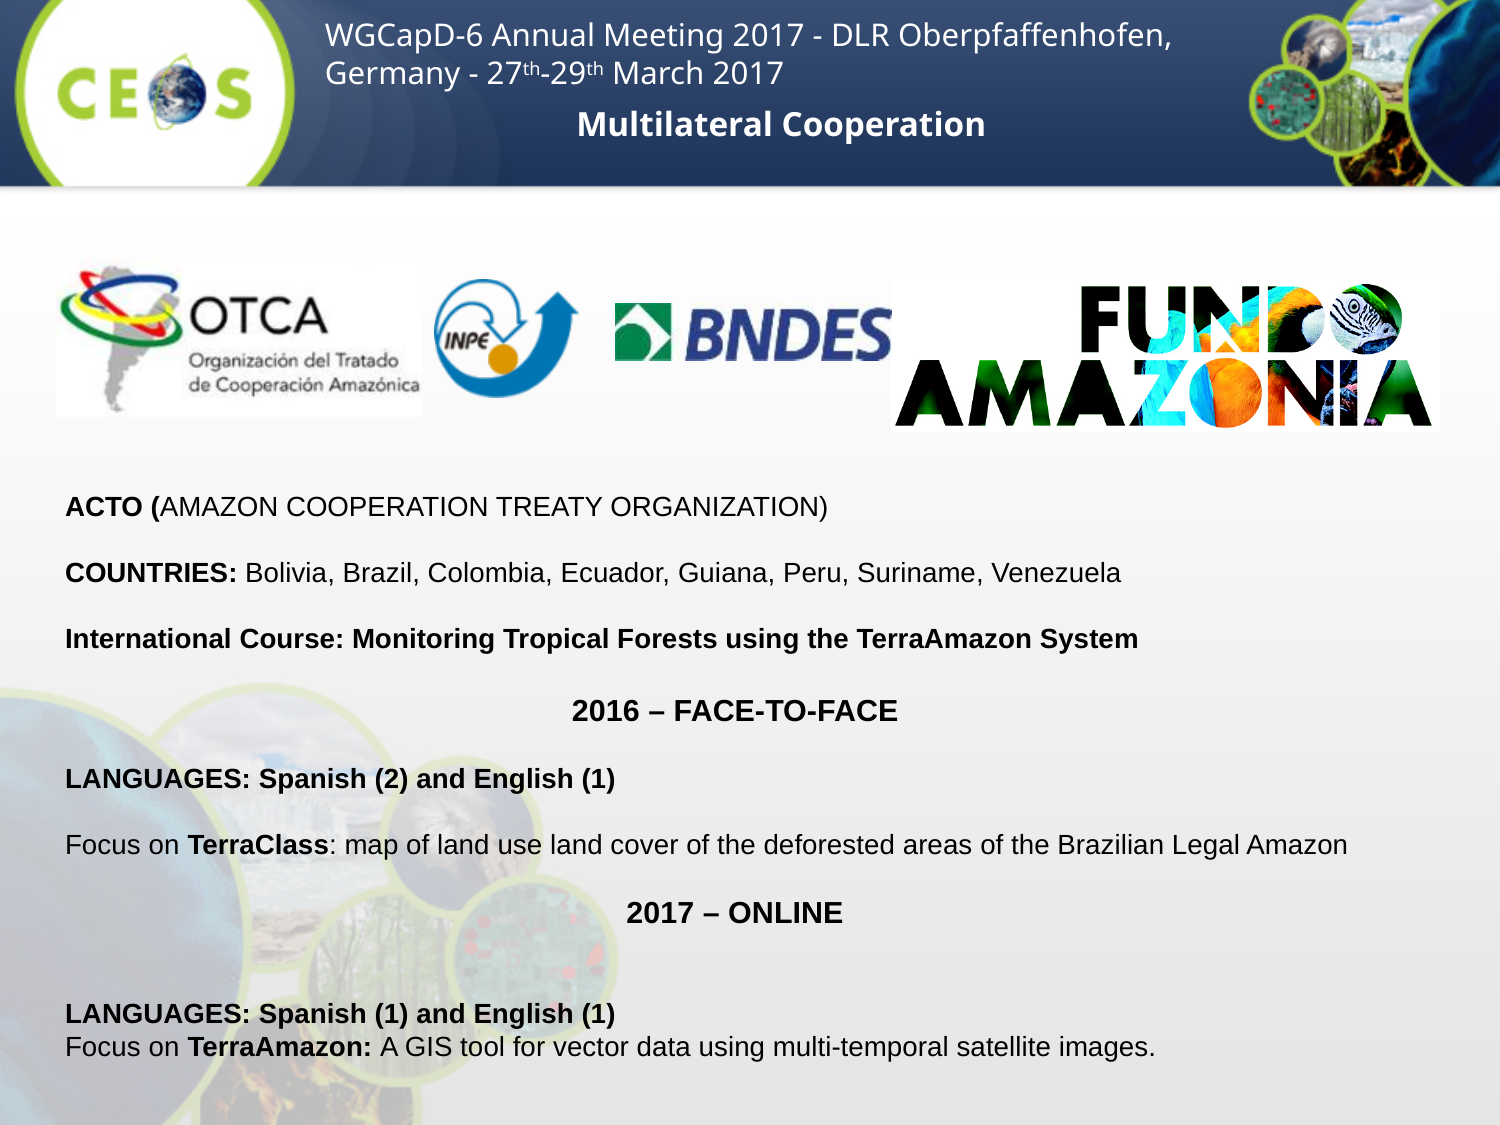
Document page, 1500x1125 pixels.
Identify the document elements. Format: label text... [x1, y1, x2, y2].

text_box WGCapD-6 Annual Meeting 2017 - DLR Oberpfaffenhofen, Germany - 27th-29th March 2017 Multilateral Cooperation [324, 15, 1238, 144]
text_box ACTO (Amazon Cooperation Treaty Organization) Countries: Bolivia, Brazil, Colombia, Ecuador, Guiana, Peru, Suriname, Venezuela International Course: Monitoring Tropical Forests using the TerraAmazon System 2016 – Face-to-face Languages: Spanish (2) and English (1) Focus on TerraClass: map of land use land cover of the deforested areas of the Brazilian Legal Amazon 2017 – ONLINE Languages: Spanish (1) and English (1) Focus on TerraAmazon: A GIS tool for vector data using multi-temporal satellite images. [50, 480, 1421, 1075]
picture [0, 0, 1500, 1125]
